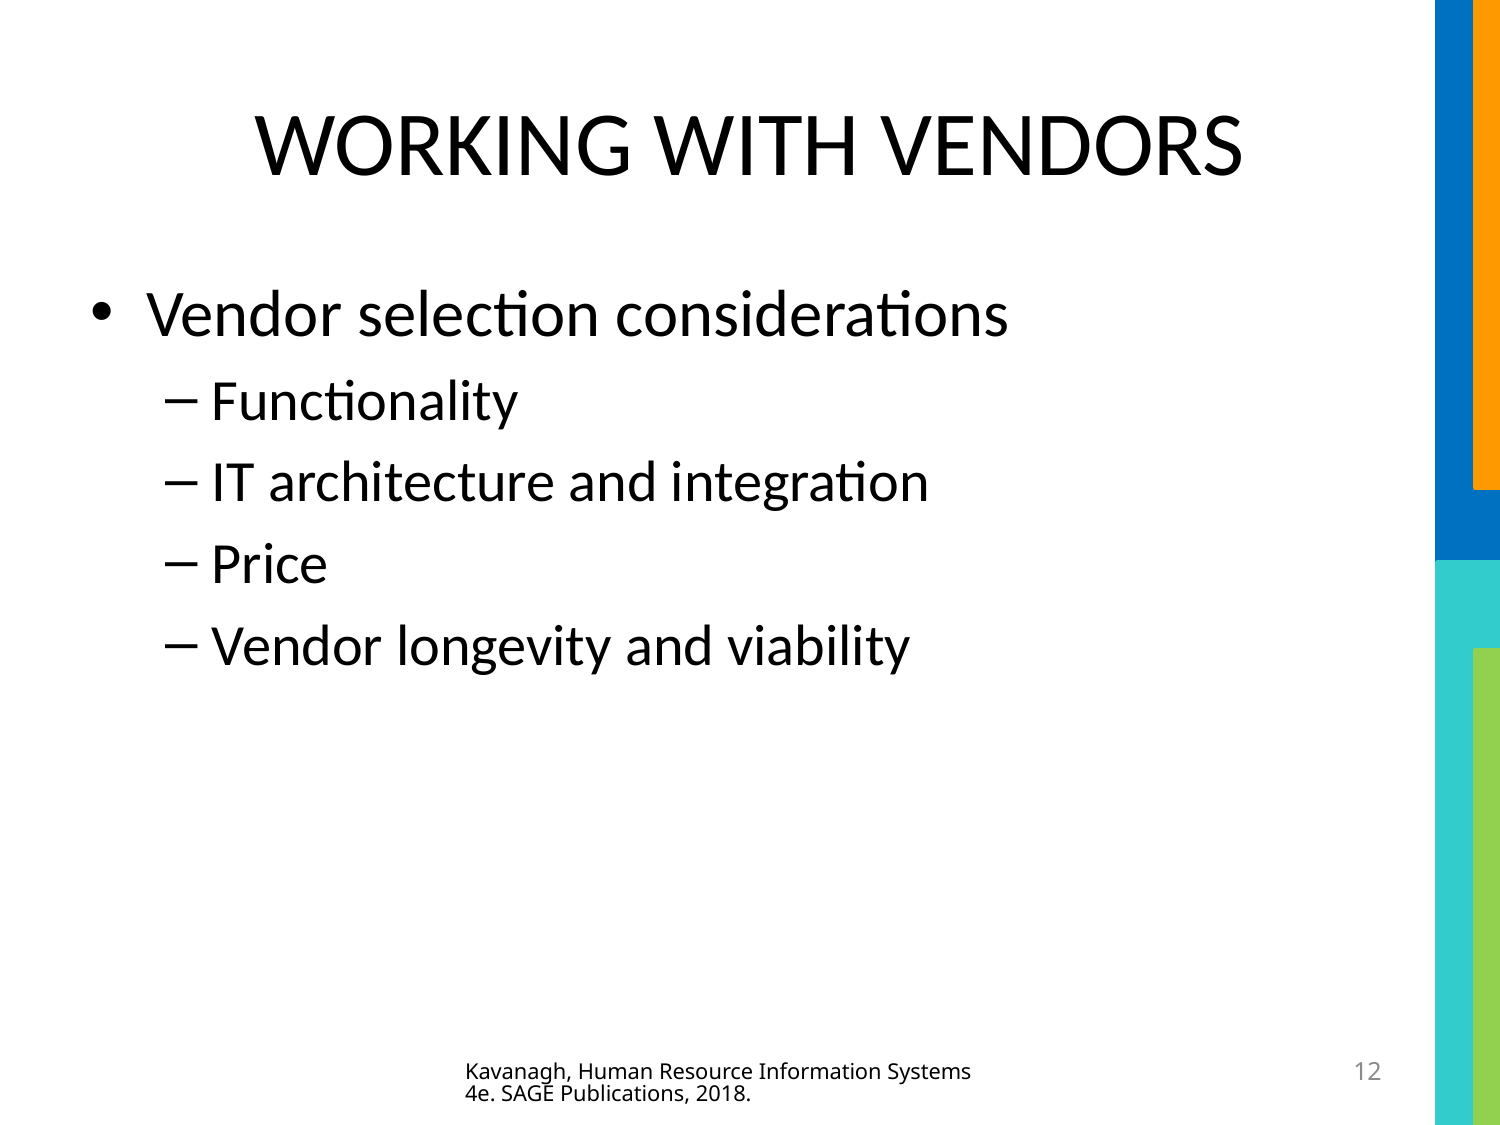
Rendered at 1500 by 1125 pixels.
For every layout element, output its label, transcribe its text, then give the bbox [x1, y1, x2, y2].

footer Kavanagh, Human Resource Information Systems 4e. SAGE Publications, 2018. [450, 1042, 1004, 1103]
list Vendor selection considerations Functionality IT architecture and integration Price Vendor longevity and viability [75, 262, 1425, 1005]
slide_number 12 [1059, 1042, 1397, 1103]
title WORKING WITH VENDORS [75, 45, 1425, 233]
